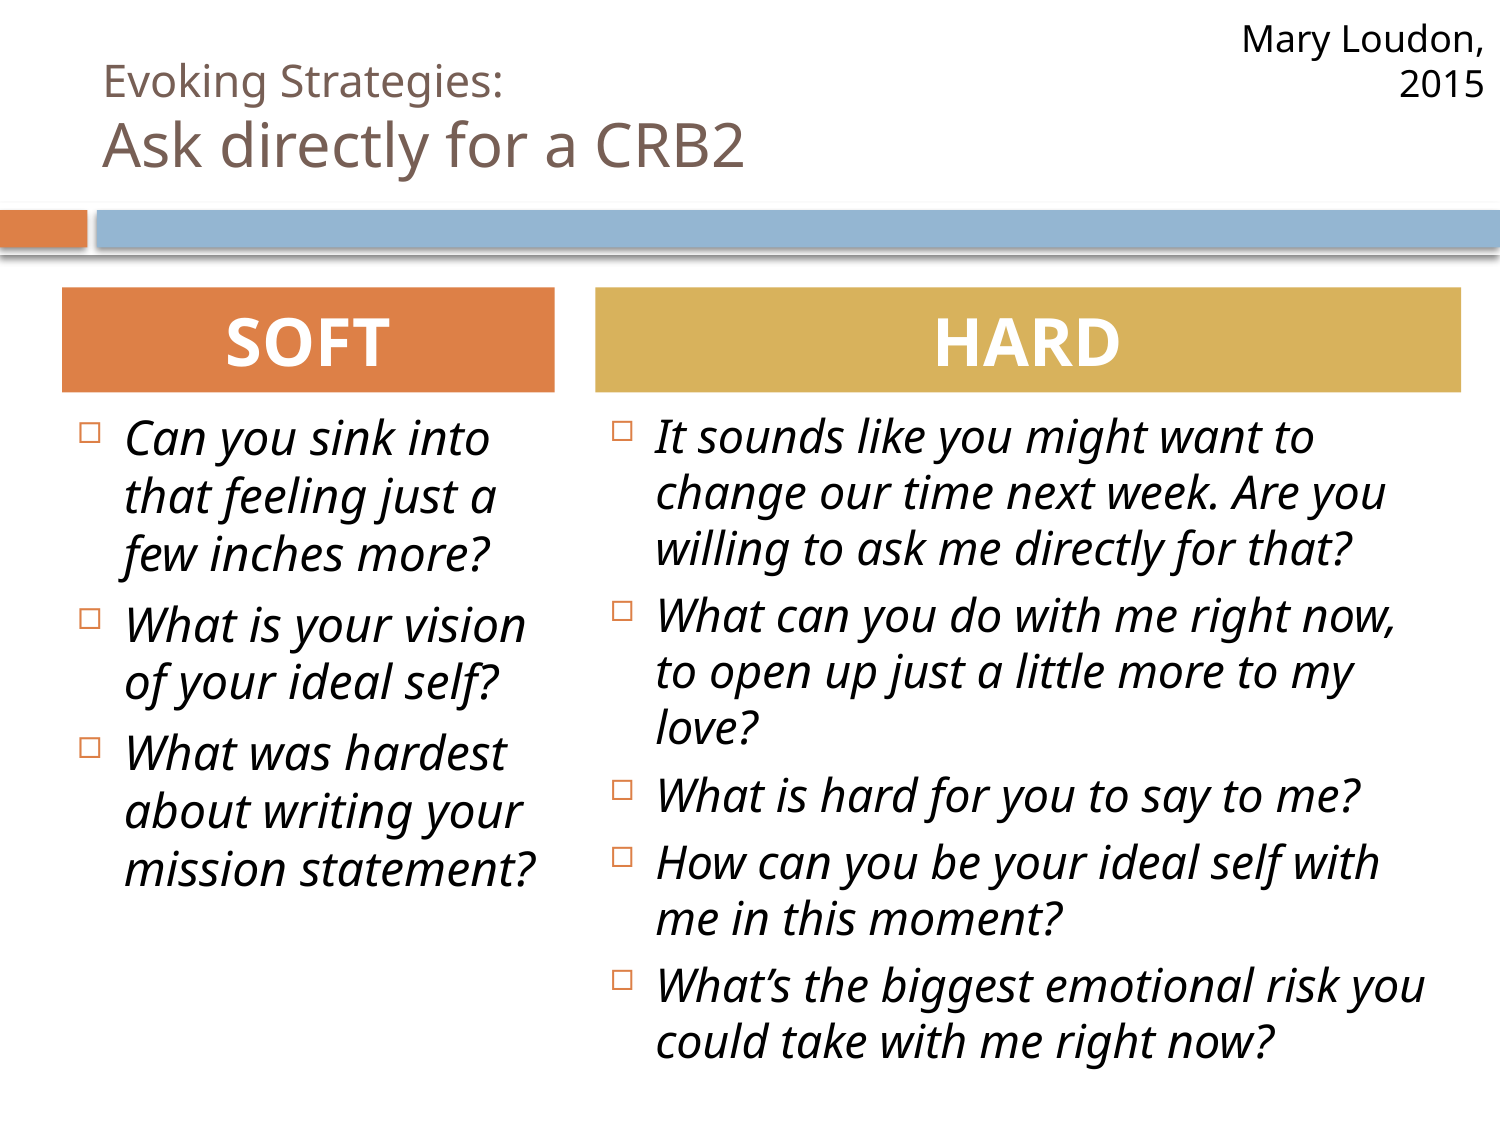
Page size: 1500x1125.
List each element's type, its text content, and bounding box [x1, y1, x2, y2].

list Can you sink into that feeling just a few inches more? What is your vision of your ideal self? What was hardest about writing your mission statement? [62, 399, 555, 988]
list HARD [595, 287, 1462, 393]
list SOFT [62, 287, 555, 393]
text_box Mary Loudon, 2015 [1141, 7, 1500, 112]
list It sounds like you might want to change our time next week. Are you willing to ask me directly for that? What can you do with me right now, to open up just a little more to my love? What is hard for you to say to me? How can you be your ideal self with me in this moment? What’s the biggest emotional risk you could take with me right now? [595, 399, 1462, 1088]
title Evoking Strategies: Ask directly for a CRB2 [87, 44, 1425, 188]
